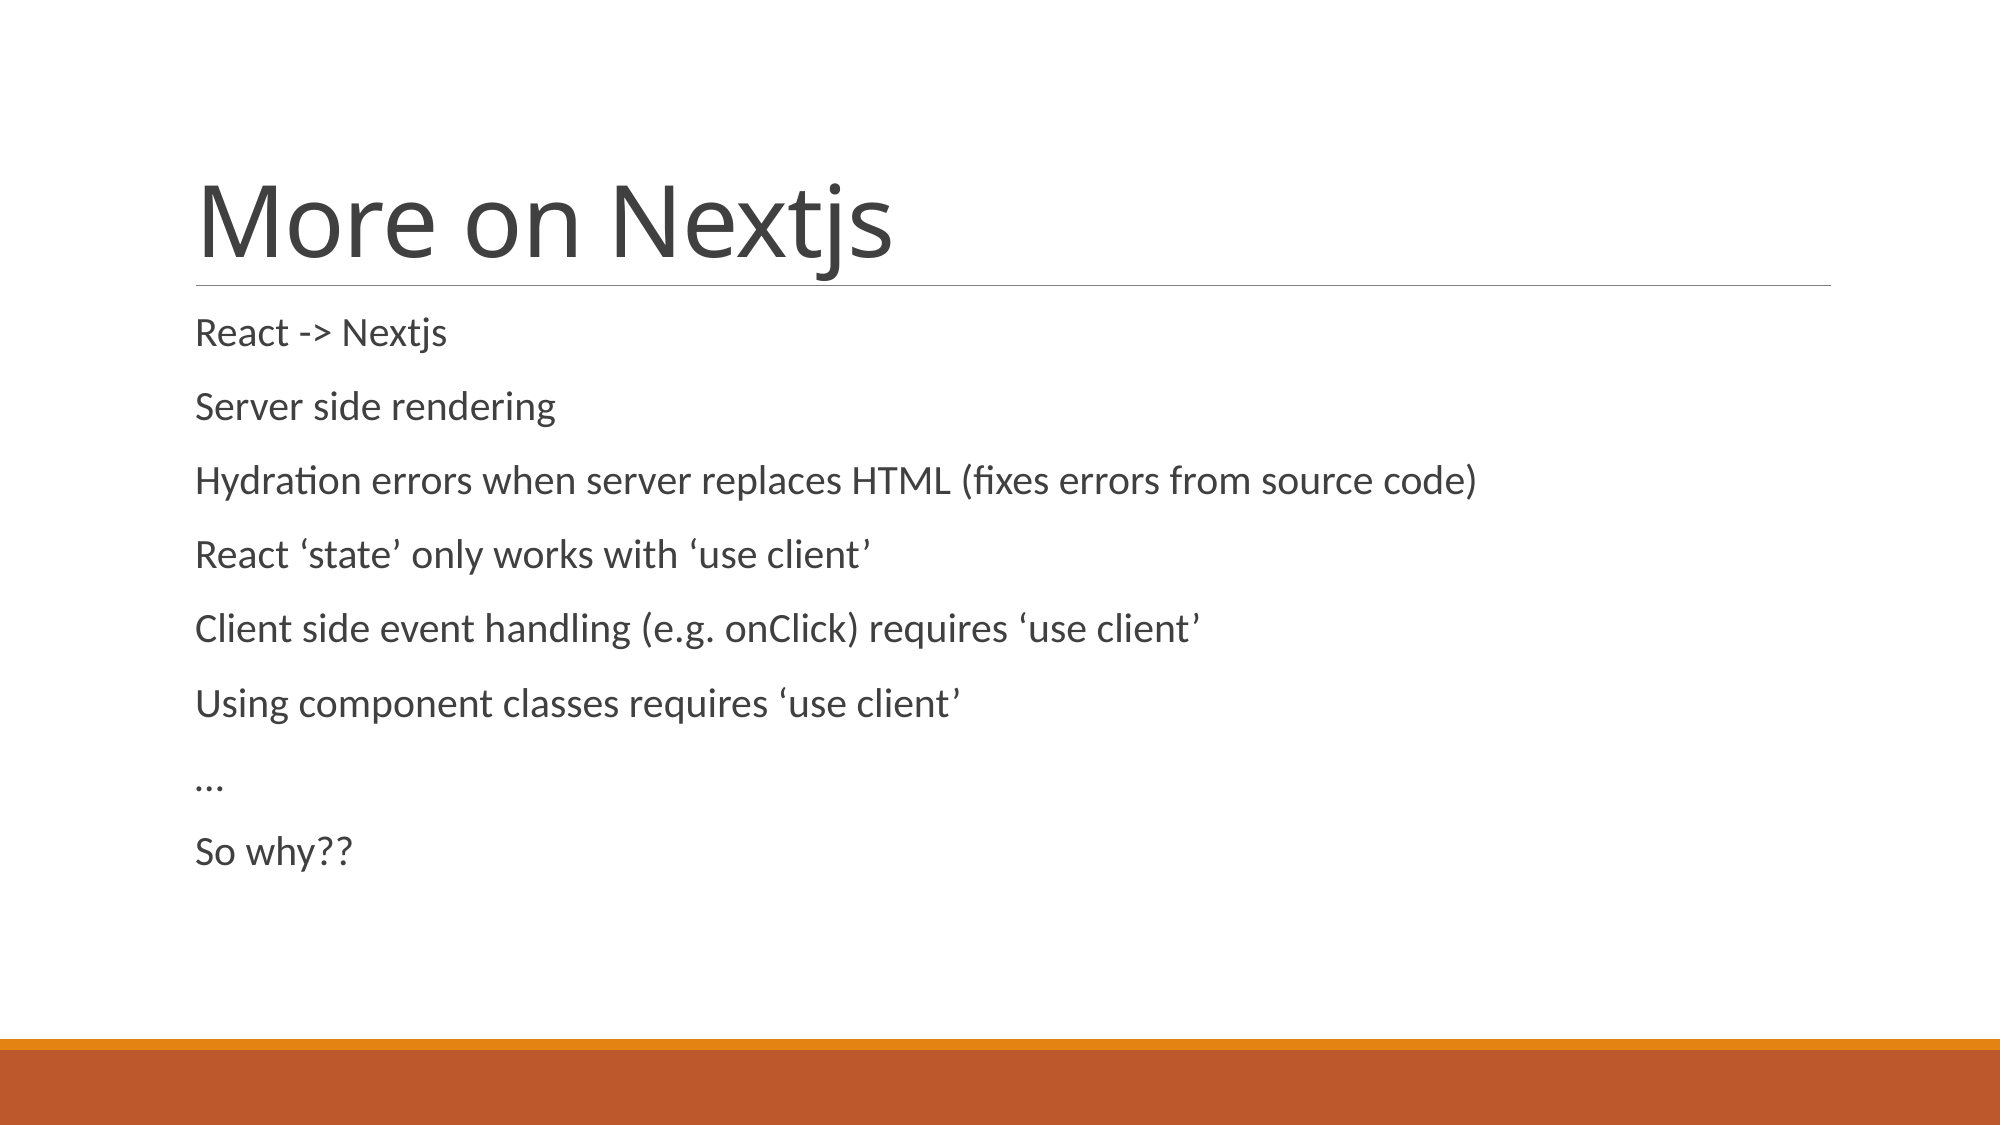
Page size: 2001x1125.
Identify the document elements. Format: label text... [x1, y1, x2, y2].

list React -> Nextjs Server side rendering Hydration errors when server replaces HTML (fixes errors from source code) React ‘state’ only works with ‘use client’ Client side event handling (e.g. onClick) requires ‘use client’ Using component classes requires ‘use client’ … So why?? [180, 302, 1830, 963]
title More on Nextjs [180, 47, 1830, 285]
